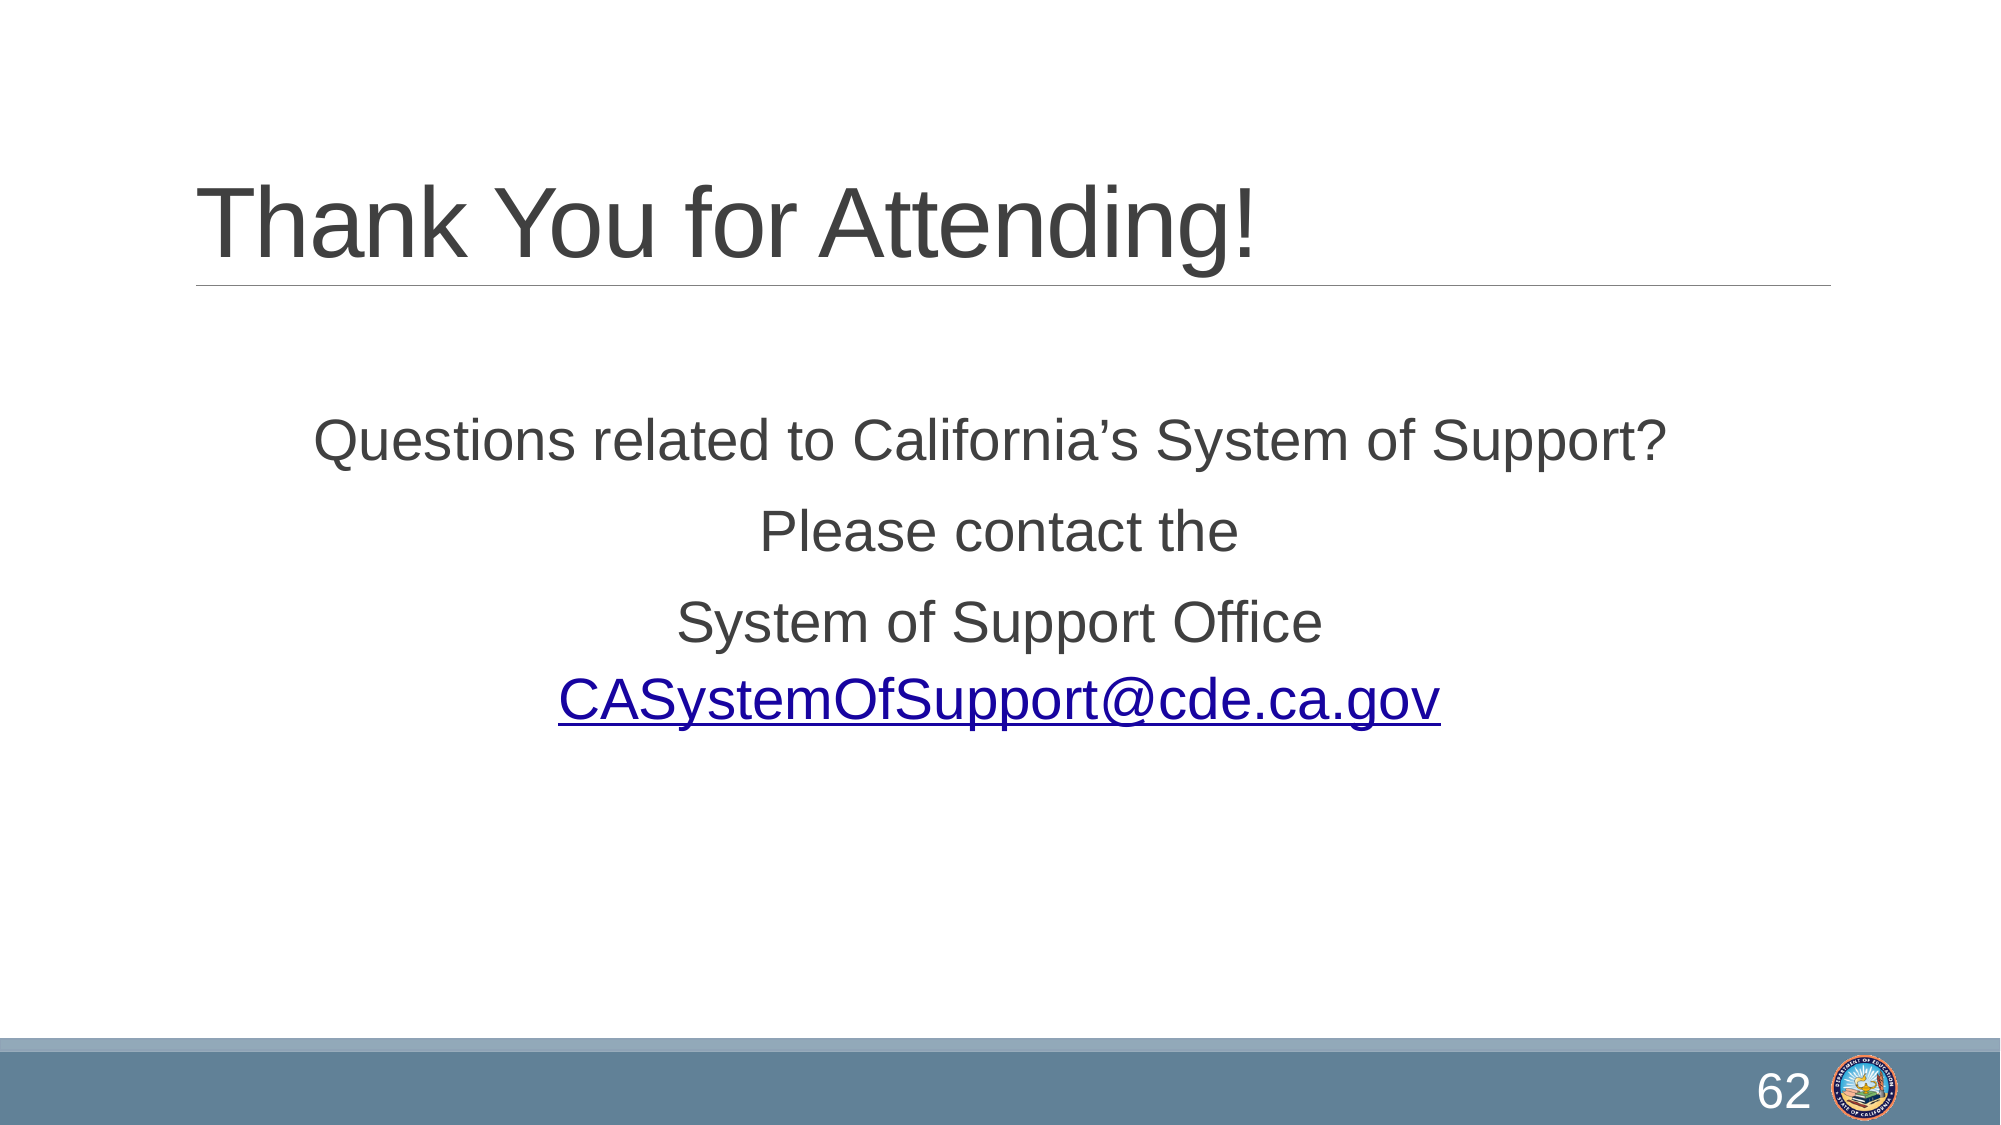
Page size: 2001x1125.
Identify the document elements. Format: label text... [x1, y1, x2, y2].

slide_number 62 [1611, 1059, 1827, 1119]
picture [1831, 1055, 1899, 1122]
title Thank You for Attending! [180, 47, 1830, 285]
list Questions related to California’s System of Support? Please contact the System of Support Office CASystemOfSupport@cde.ca.gov [174, 302, 1825, 840]
